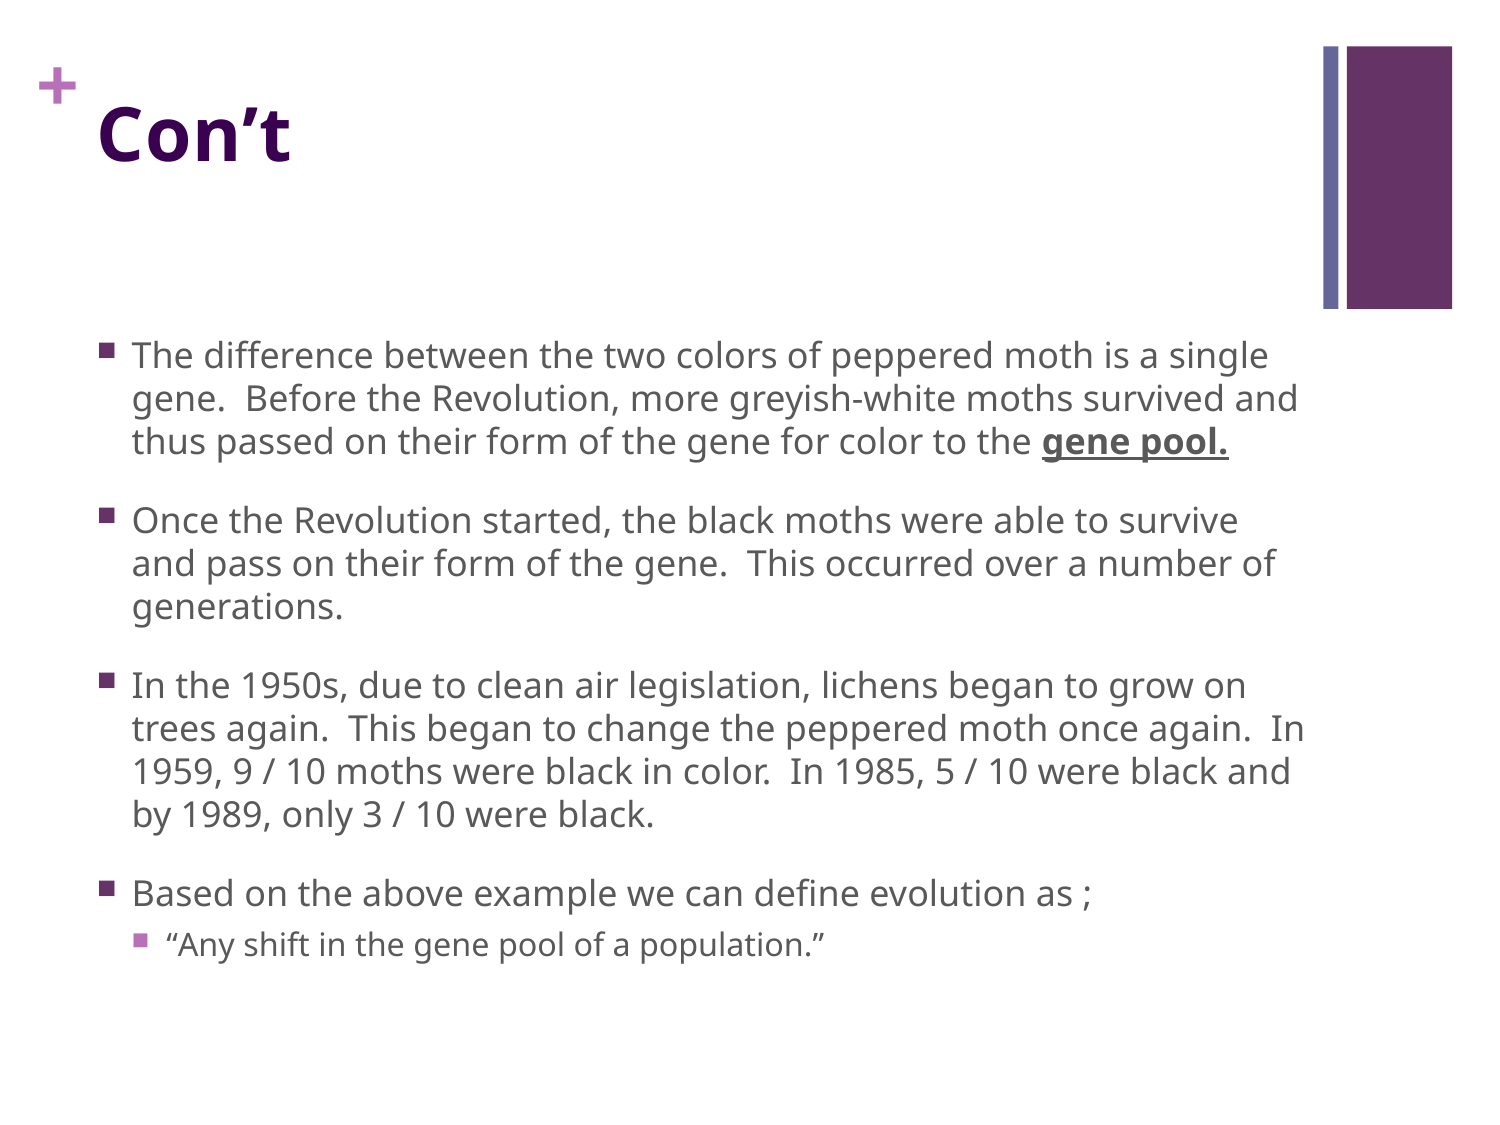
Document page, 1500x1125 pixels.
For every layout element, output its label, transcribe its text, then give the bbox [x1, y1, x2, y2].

title Con’t [81, 79, 1322, 263]
list The difference between the two colors of peppered moth is a single gene. Before the Revolution, more greyish-white moths survived and thus passed on their form of the gene for color to the gene pool. Once the Revolution started, the black moths were able to survive and pass on their form of the gene. This occurred over a number of generations. In the 1950s, due to clean air legislation, lichens began to grow on trees again. This began to change the peppered moth once again. In 1959, 9 / 10 moths were black in color. In 1985, 5 / 10 were black and by 1989, only 3 / 10 were black. Based on the above example we can define evolution as ; “Any shift in the gene pool of a population.” [81, 324, 1322, 1005]
